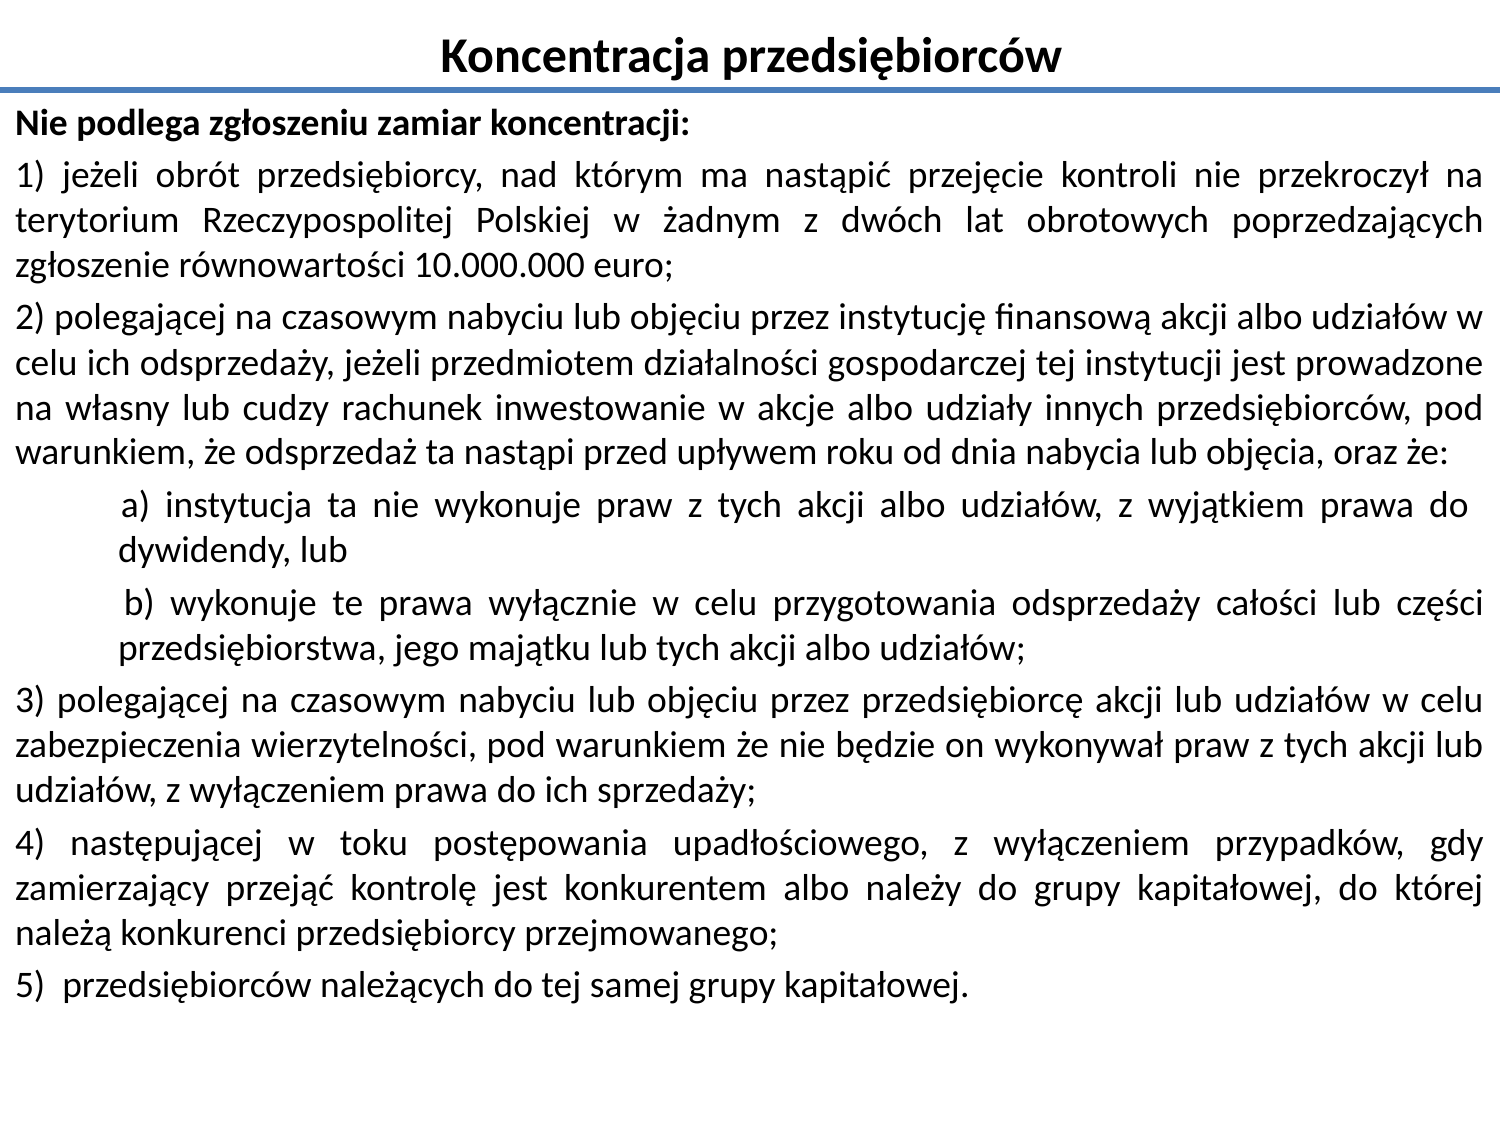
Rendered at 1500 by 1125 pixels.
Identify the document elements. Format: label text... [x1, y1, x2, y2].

title Koncentracja przedsiębiorców [76, 0, 1427, 87]
list Nie podlega zgłoszeniu zamiar koncentracji: 1) jeżeli obrót przedsiębiorcy, nad którym ma nastąpić przejęcie kontroli nie przekroczył na terytorium Rzeczypospolitej Polskiej w żadnym z dwóch lat obrotowych poprzedzających zgłoszenie równowartości 10.000.000 euro; 2) polegającej na czasowym nabyciu lub objęciu przez instytucję finansową akcji albo udziałów w celu ich odsprzedaży, jeżeli przedmiotem działalności gospodarczej tej instytucji jest prowadzone na własny lub cudzy rachunek inwestowanie w akcje albo udziały innych przedsiębiorców, pod warunkiem, że odsprzedaż ta nastąpi przed upływem roku od dnia nabycia lub objęcia, oraz że: a) instytucja ta nie wykonuje praw z tych akcji albo udziałów, z wyjątkiem prawa do dywidendy, lub b) wykonuje te prawa wyłącznie w celu przygotowania odsprzedaży całości lub części przedsiębiorstwa, jego majątku lub tych akcji albo udziałów; 3) polegającej na czasowym nabyciu lub objęciu przez przedsiębiorcę akcji lub udziałów w celu zabezpieczenia wierzytelności, pod warunkiem że nie będzie on wykonywał praw z tych akcji lub udziałów, z wyłączeniem prawa do ich sprzedaży; 4) następującej w toku postępowania upadłościowego, z wyłączeniem przypadków, gdy zamierzający przejąć kontrolę jest konkurentem albo należy do grupy kapitałowej, do której należą konkurenci przedsiębiorcy przejmowanego; 5) przedsiębiorców należących do tej samej grupy kapitałowej. [0, 95, 1500, 1125]
